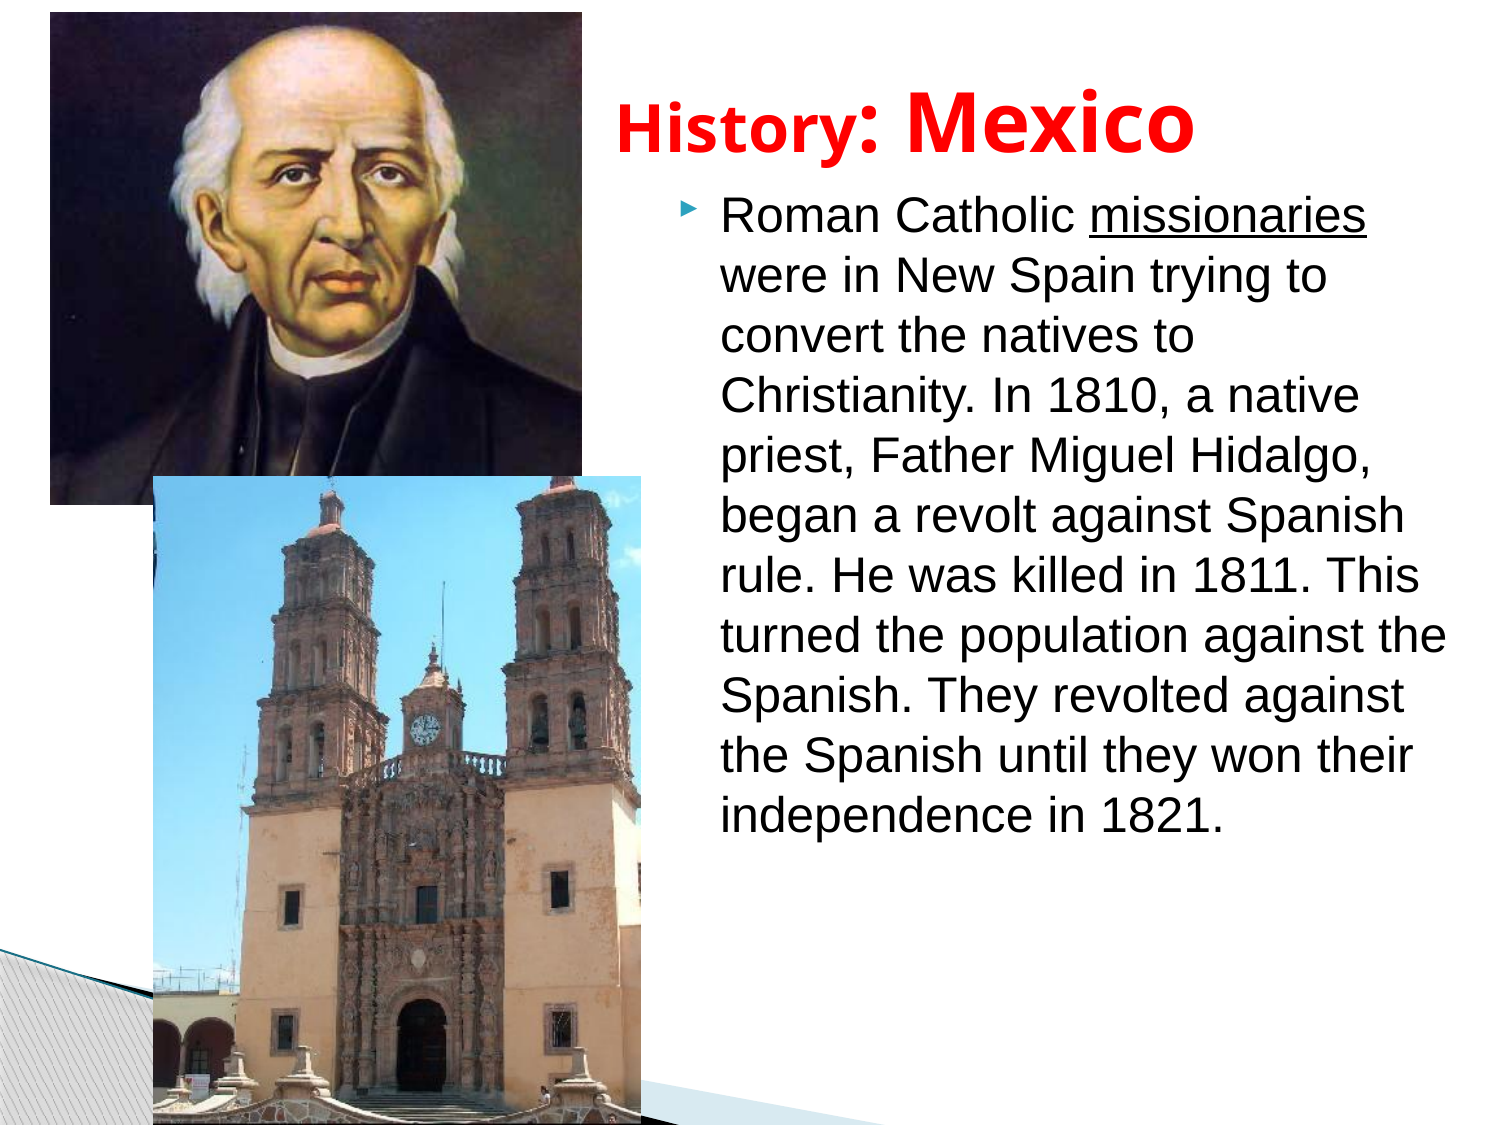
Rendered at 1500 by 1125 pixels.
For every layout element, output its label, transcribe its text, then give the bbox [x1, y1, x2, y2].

picture [49, 12, 642, 1125]
title History: Mexico [600, 50, 1500, 188]
list Roman Catholic missionaries were in New Spain trying to convert the natives to Christianity. In 1810, a native priest, Father Miguel Hidalgo, began a revolt against Spanish rule. He was killed in 1811. This turned the population against the Spanish. They revolted against the Spanish until they won their independence in 1821. [645, 188, 1471, 975]
